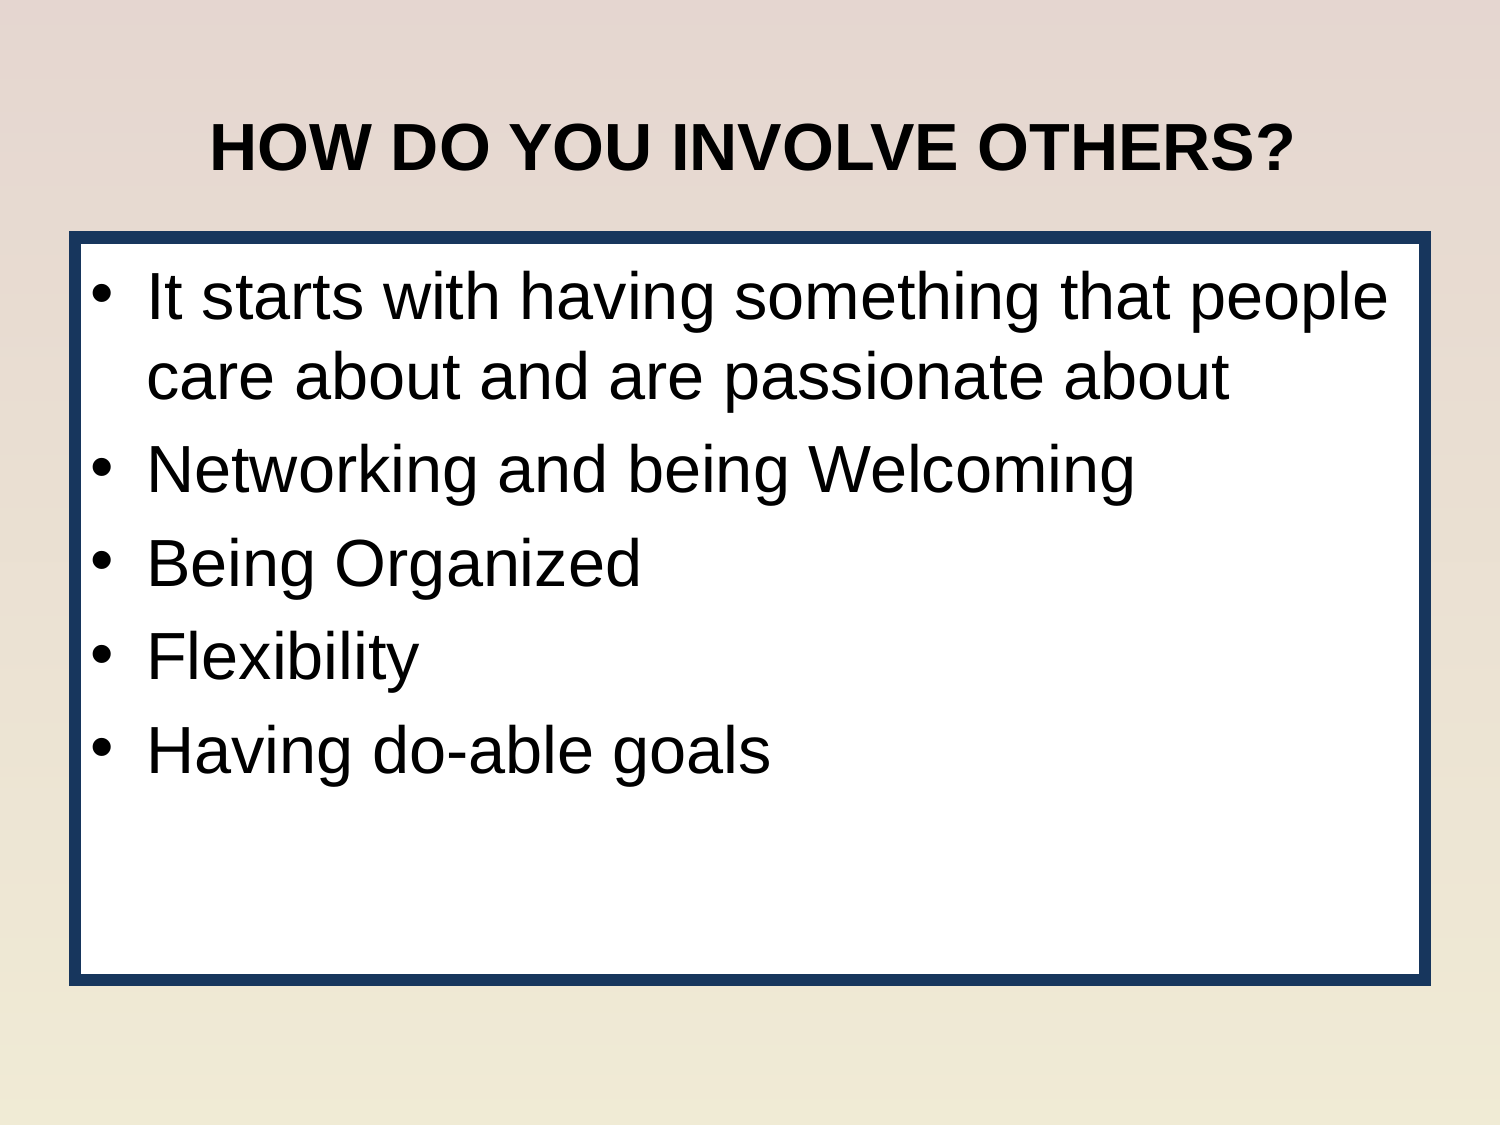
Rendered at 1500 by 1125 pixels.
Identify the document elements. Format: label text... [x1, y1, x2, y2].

list It starts with having something that people care about and are passionate about Networking and being Welcoming Being Organized Flexibility Having do-able goals [69, 231, 1431, 986]
title HOW DO YOU INVOLVE OTHERS? [78, 50, 1429, 231]
